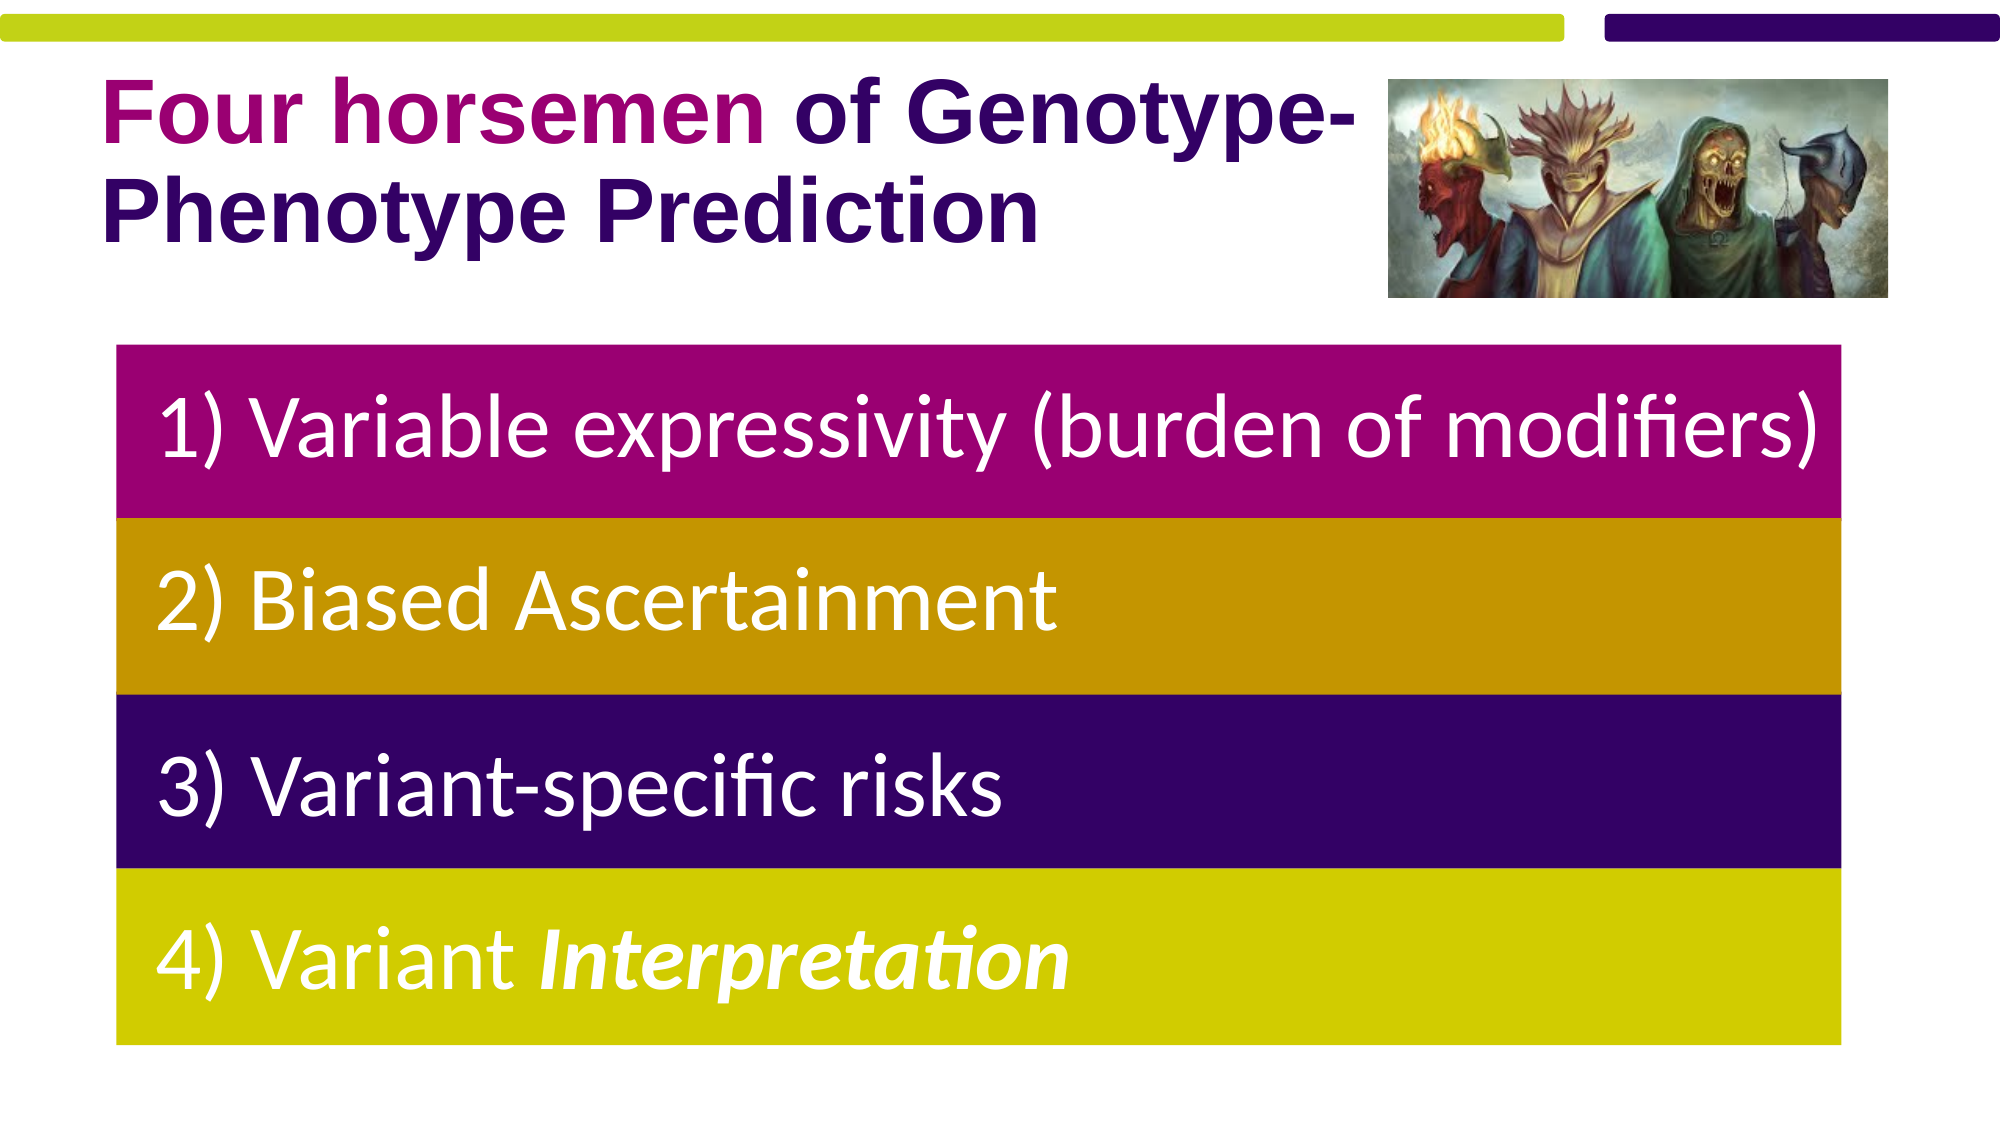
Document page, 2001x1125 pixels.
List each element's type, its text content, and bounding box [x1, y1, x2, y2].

text_box 1) Variable expressivity (burden of modifiers) [139, 357, 1889, 483]
title Four horsemen of Genotype-Phenotype Prediction [85, 109, 1550, 328]
text_box [116, 869, 1842, 1046]
text_box 3) Variant-specific risks [140, 716, 1153, 842]
picture [1388, 79, 1889, 298]
text_box 2) Biased Ascertainment [139, 531, 1959, 657]
text_box [116, 344, 1842, 518]
text_box 4) Variant Interpretation [140, 890, 1153, 1016]
text_box [116, 518, 1842, 695]
text_box [116, 695, 1842, 869]
